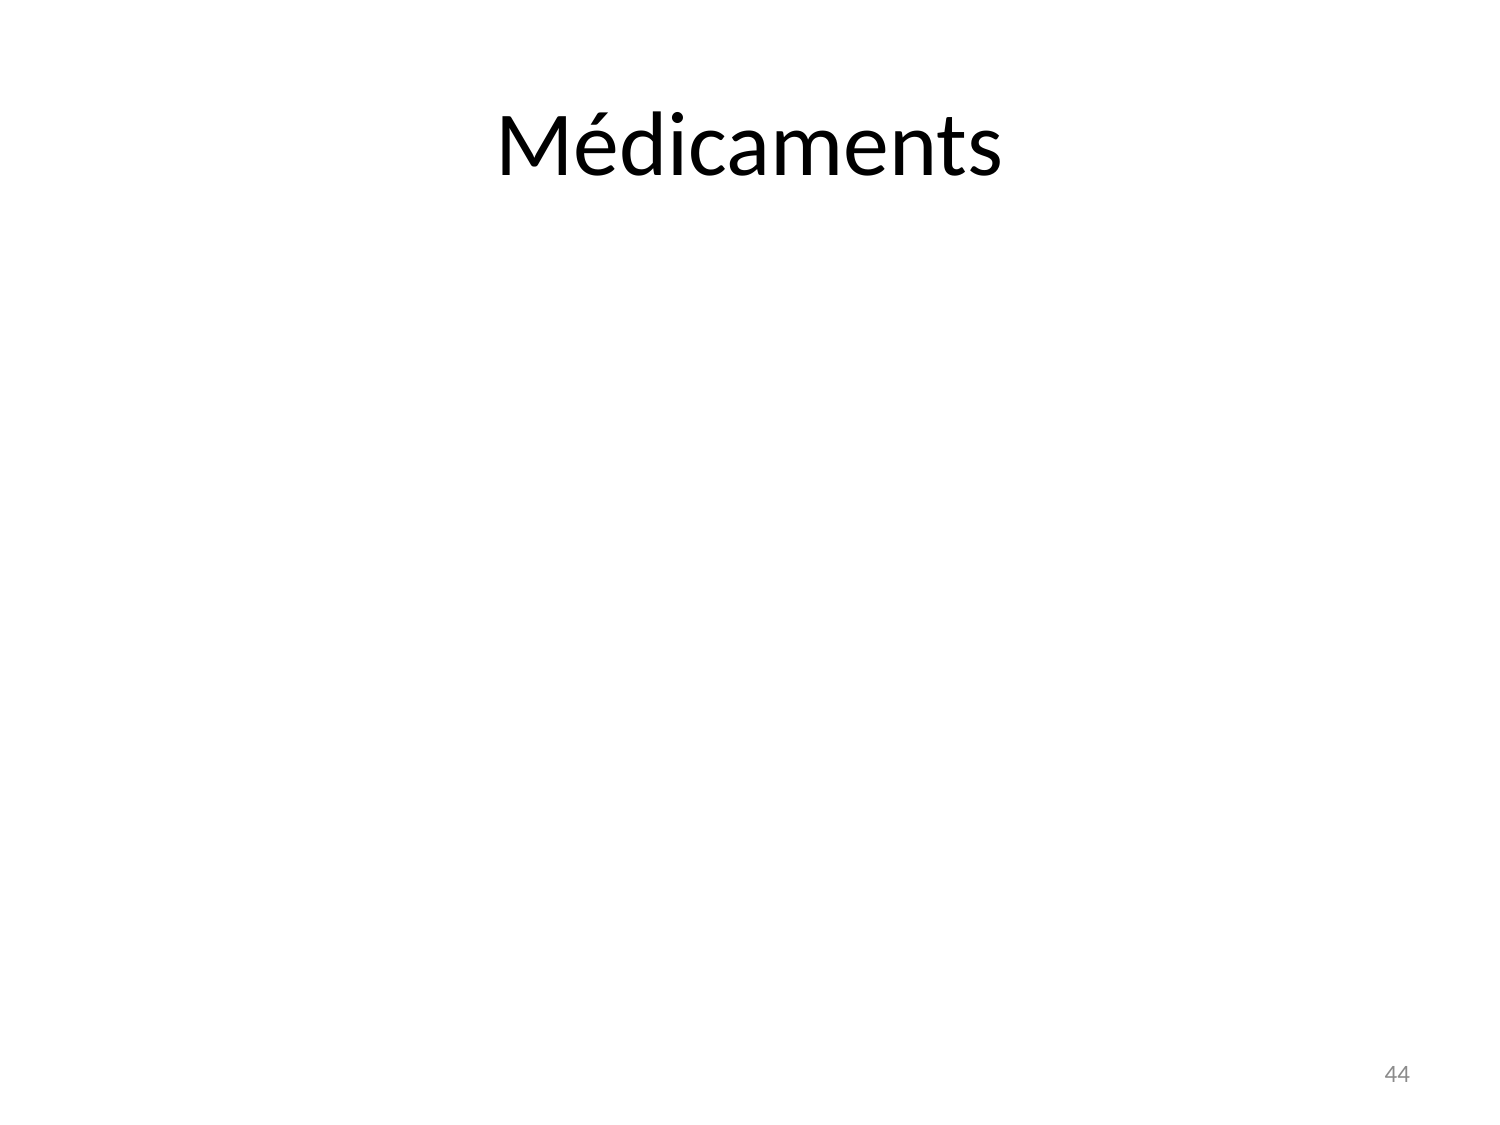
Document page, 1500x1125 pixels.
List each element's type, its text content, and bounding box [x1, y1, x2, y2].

title Médicaments [75, 45, 1425, 233]
slide_number 44 [1074, 1042, 1425, 1103]
